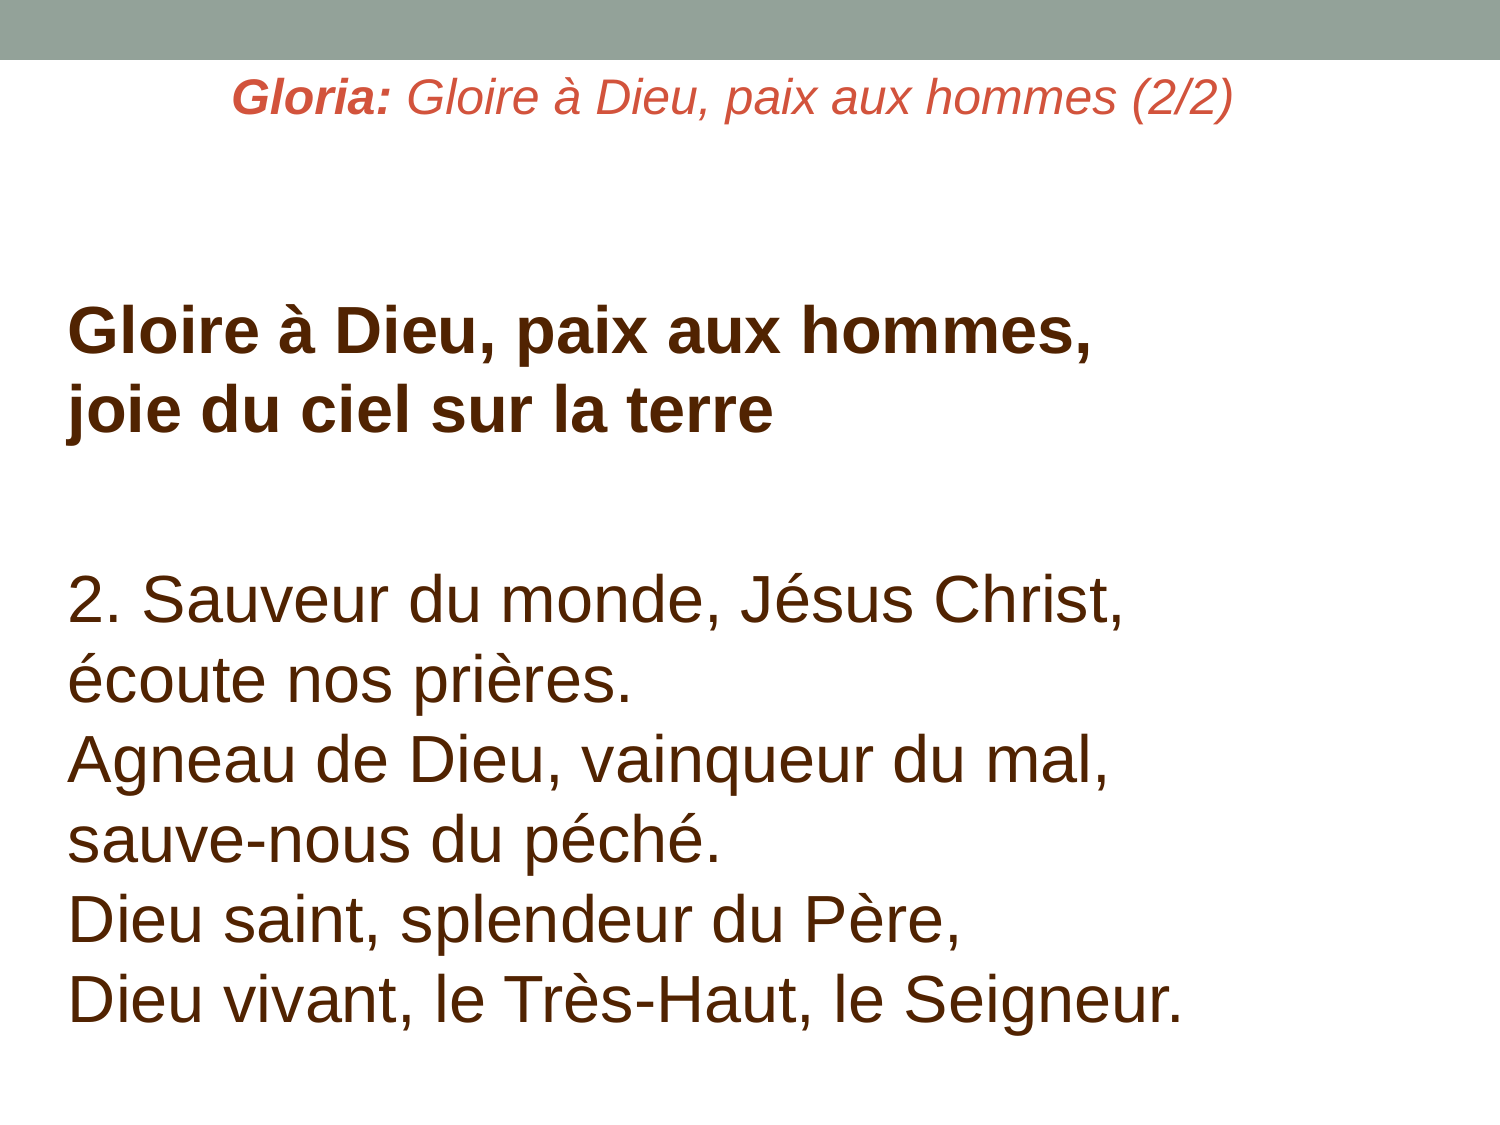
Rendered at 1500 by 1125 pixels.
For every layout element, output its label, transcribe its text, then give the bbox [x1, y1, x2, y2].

text_box Gloire à Dieu, paix aux hommes, joie du ciel sur la terre 2. Sauveur du monde, Jésus Christ, écoute nos prières. Agneau de Dieu, vainqueur du mal, sauve-nous du péché. Dieu saint, splendeur du Père, Dieu vivant, le Très-Haut, le Seigneur. [53, 278, 1379, 1079]
title Gloria: Gloire à Dieu, paix aux hommes (2/2) [64, 57, 1416, 197]
